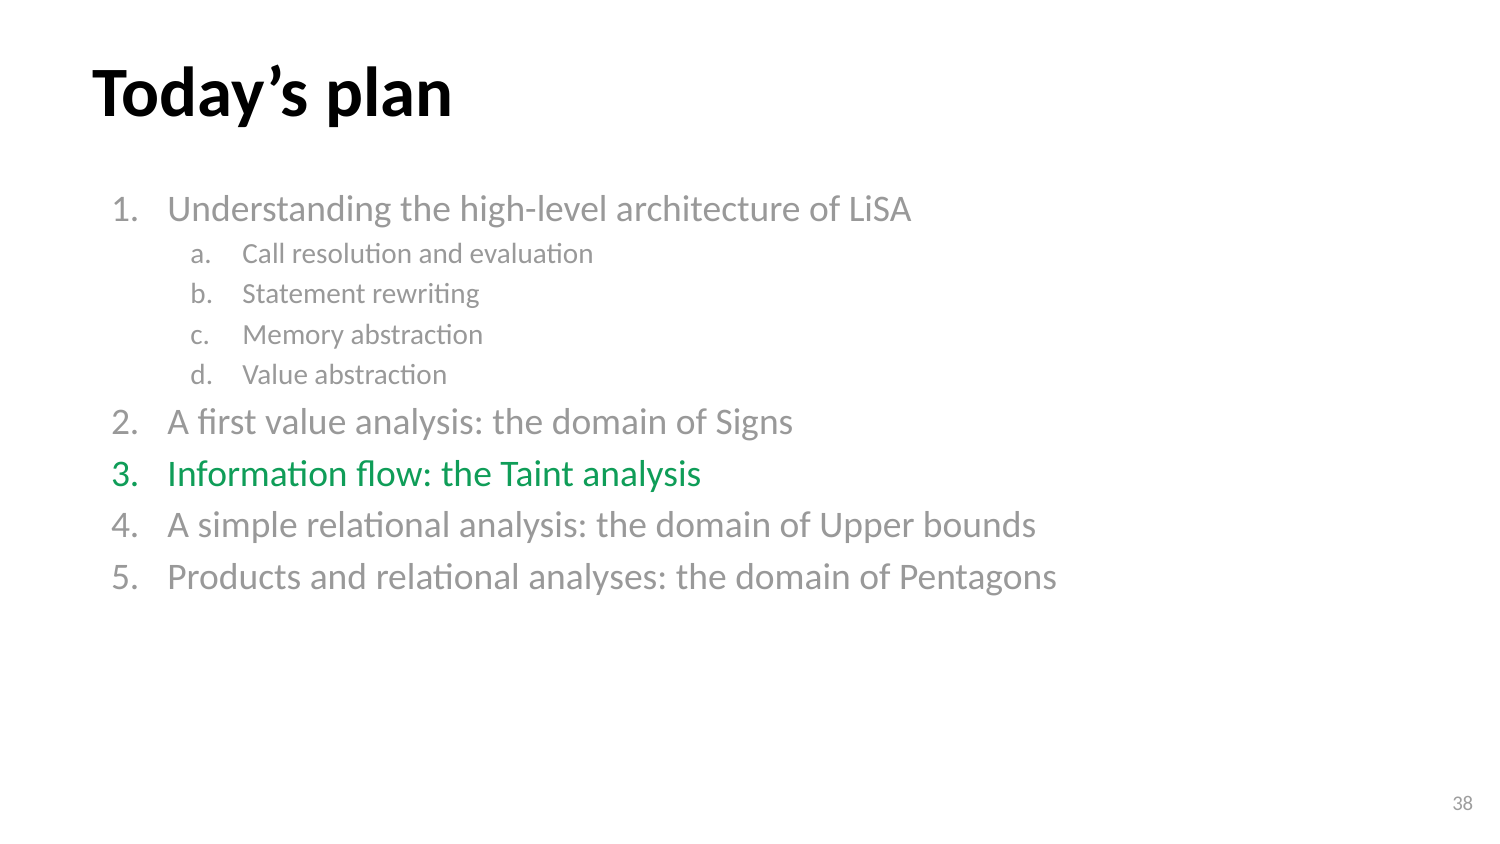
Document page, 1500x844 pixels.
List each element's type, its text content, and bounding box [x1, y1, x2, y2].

list Understanding the high-level architecture of LiSA Call resolution and evaluation Statement rewriting Memory abstraction Value abstraction A first value analysis: the domain of Signs Information flow: the Taint analysis A simple relational analysis: the domain of Upper bounds Products and relational analyses: the domain of Pentagons [77, 162, 1427, 760]
slide_number ‹#› [1398, 770, 1489, 835]
title Today’s plan [77, 19, 1427, 146]
